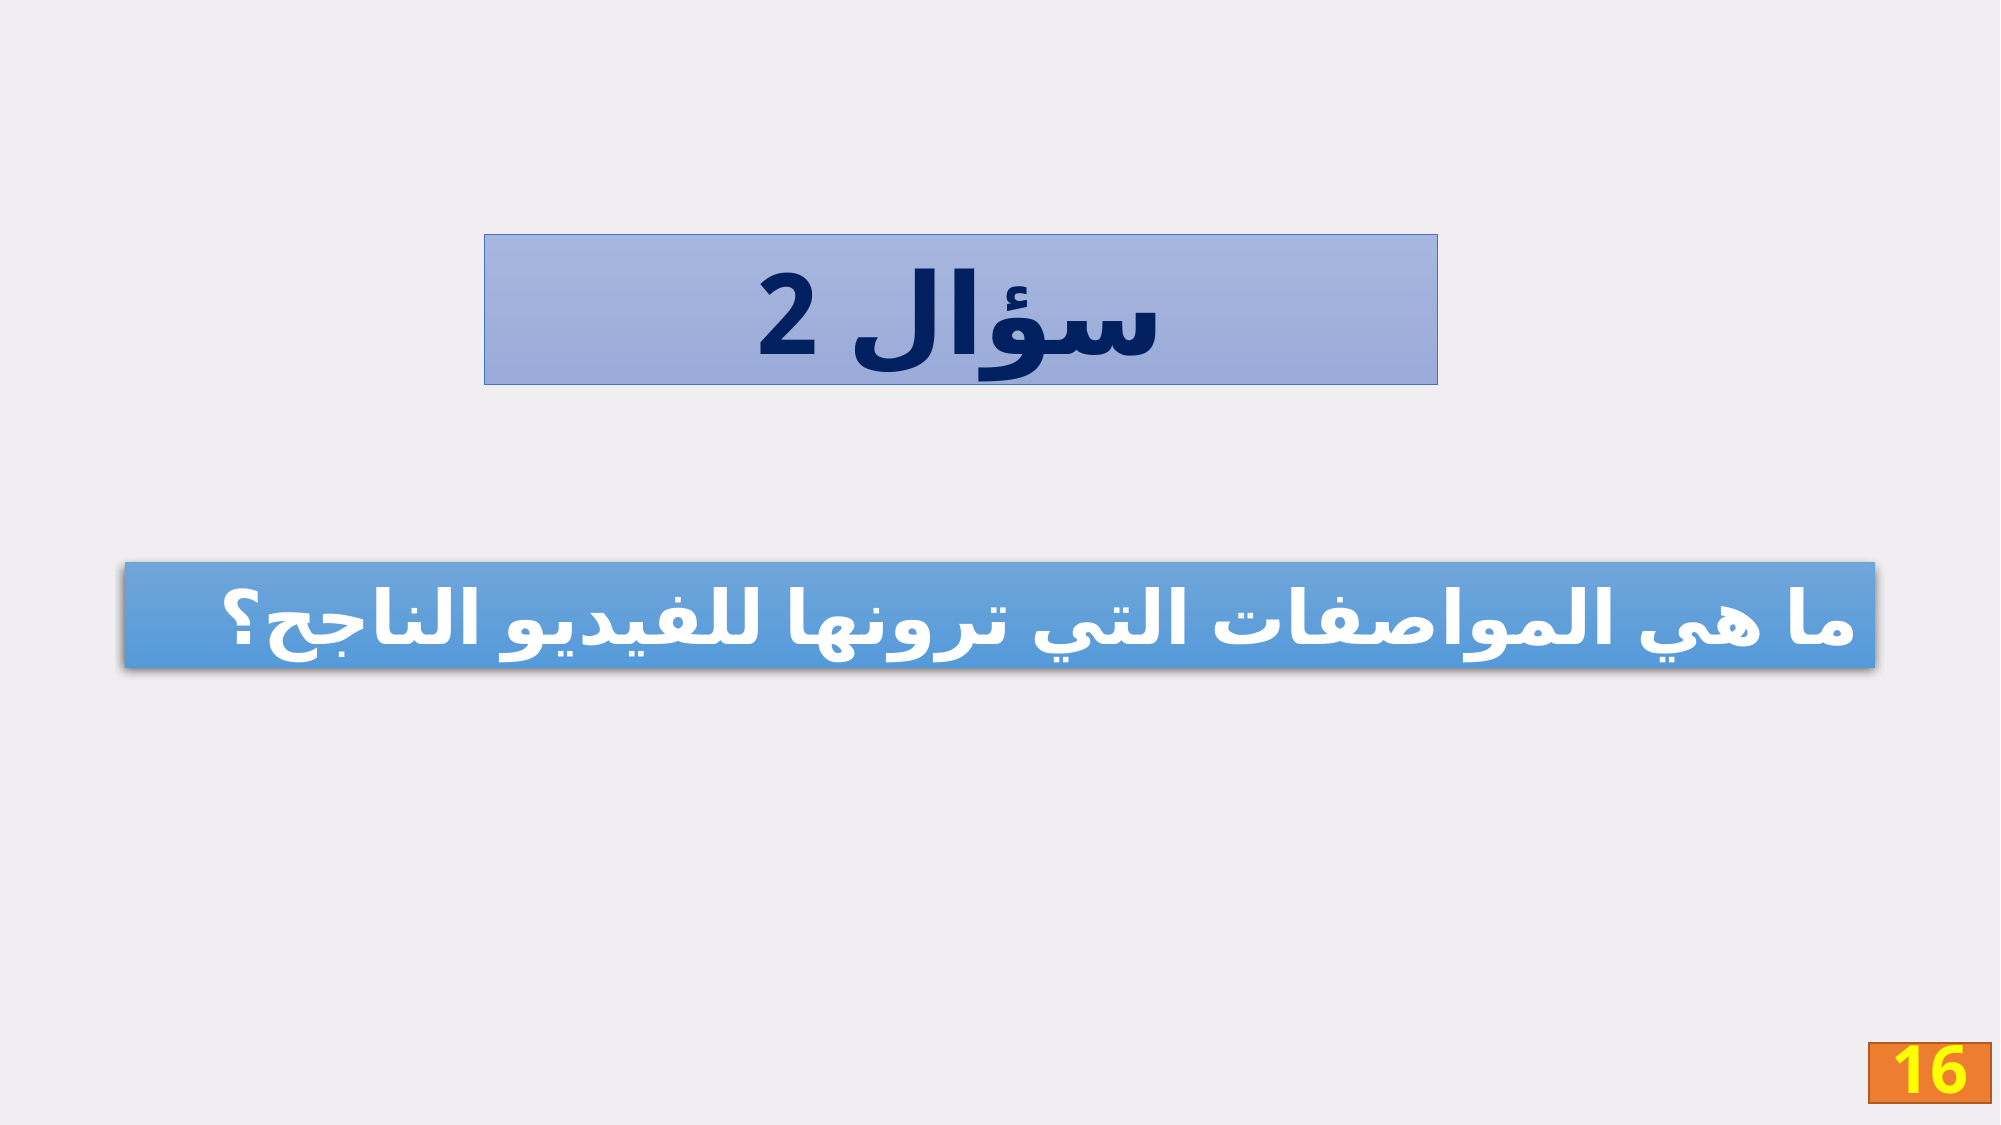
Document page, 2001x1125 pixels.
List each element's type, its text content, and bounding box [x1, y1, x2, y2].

text_box سؤال 2 [484, 234, 1438, 385]
slide_number 16 [1868, 1042, 1992, 1104]
text_box ما هي المواصفات التي ترونها للفيديو الناجح؟ [124, 562, 1875, 668]
